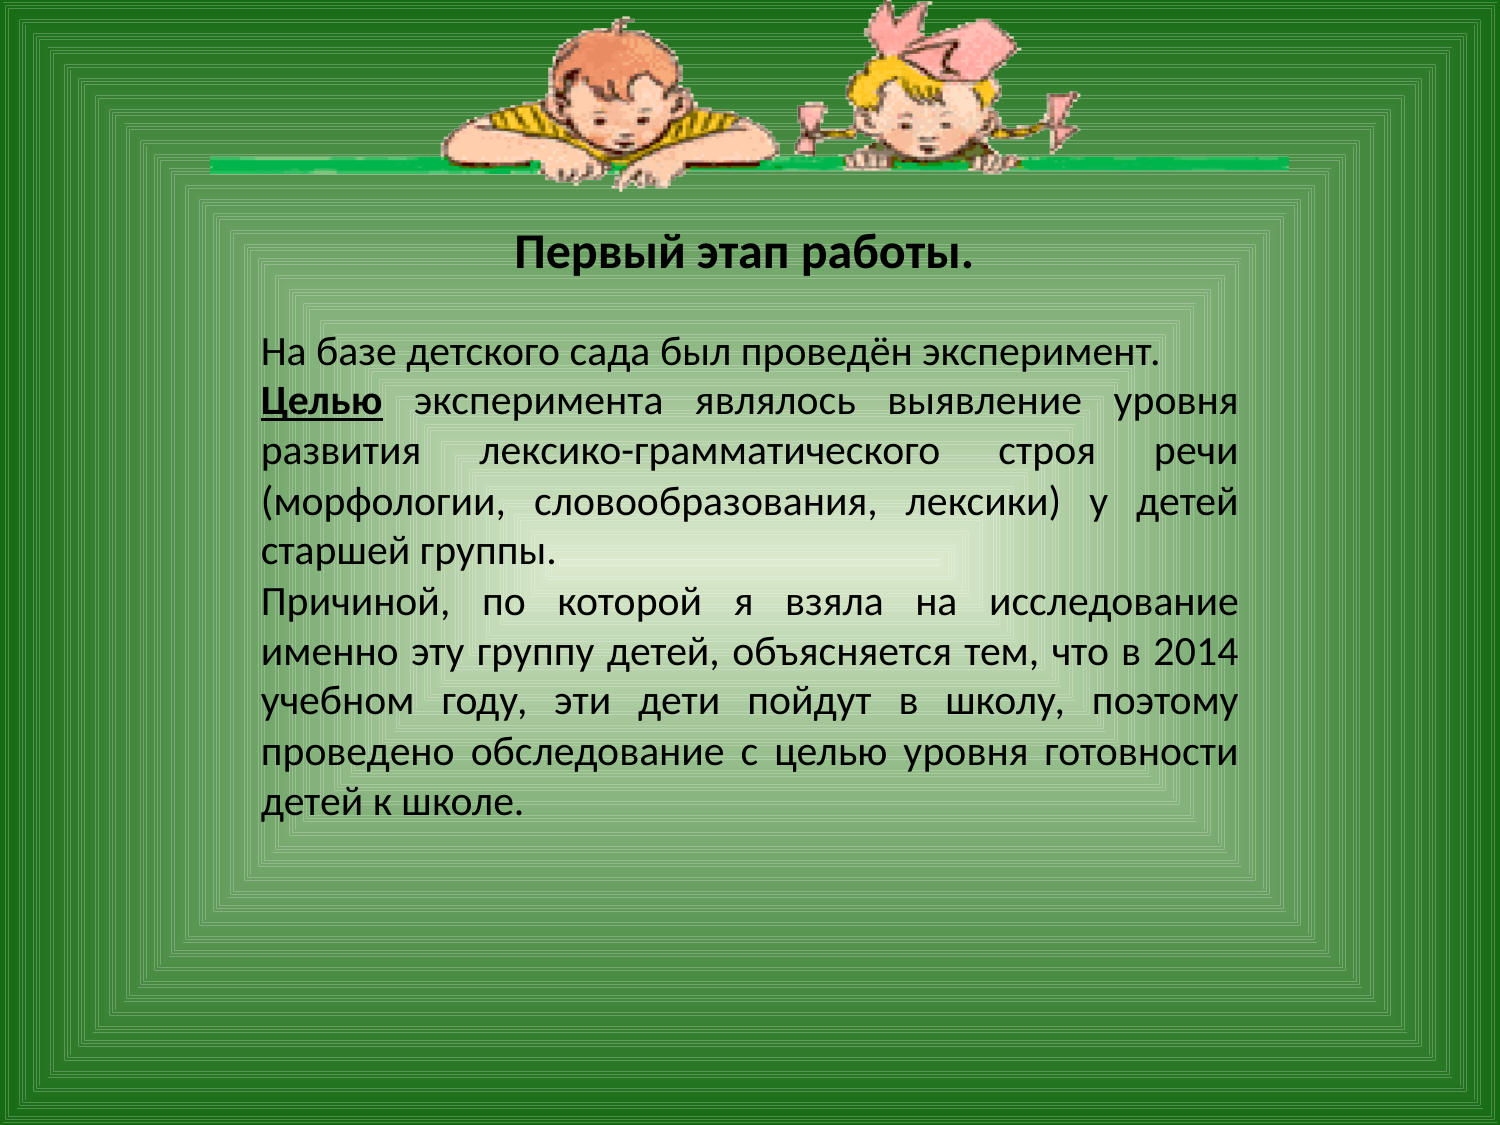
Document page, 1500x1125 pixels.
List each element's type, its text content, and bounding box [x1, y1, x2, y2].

picture [210, 0, 1290, 200]
text_box Первый этап работы. На базе детского сада был проведён эксперимент. Целью эксперимента являлось выявление уровня развития лексико-грамматического строя речи (морфологии, словообразования, лексики) у детей старшей группы. Причиной, по которой я взяла на исследование именно эту группу детей, объясняется тем, что в 2014 учебном году, эти дети пойдут в школу, поэтому проведено обследование с целью уровня готовности детей к школе. [246, 210, 1254, 921]
